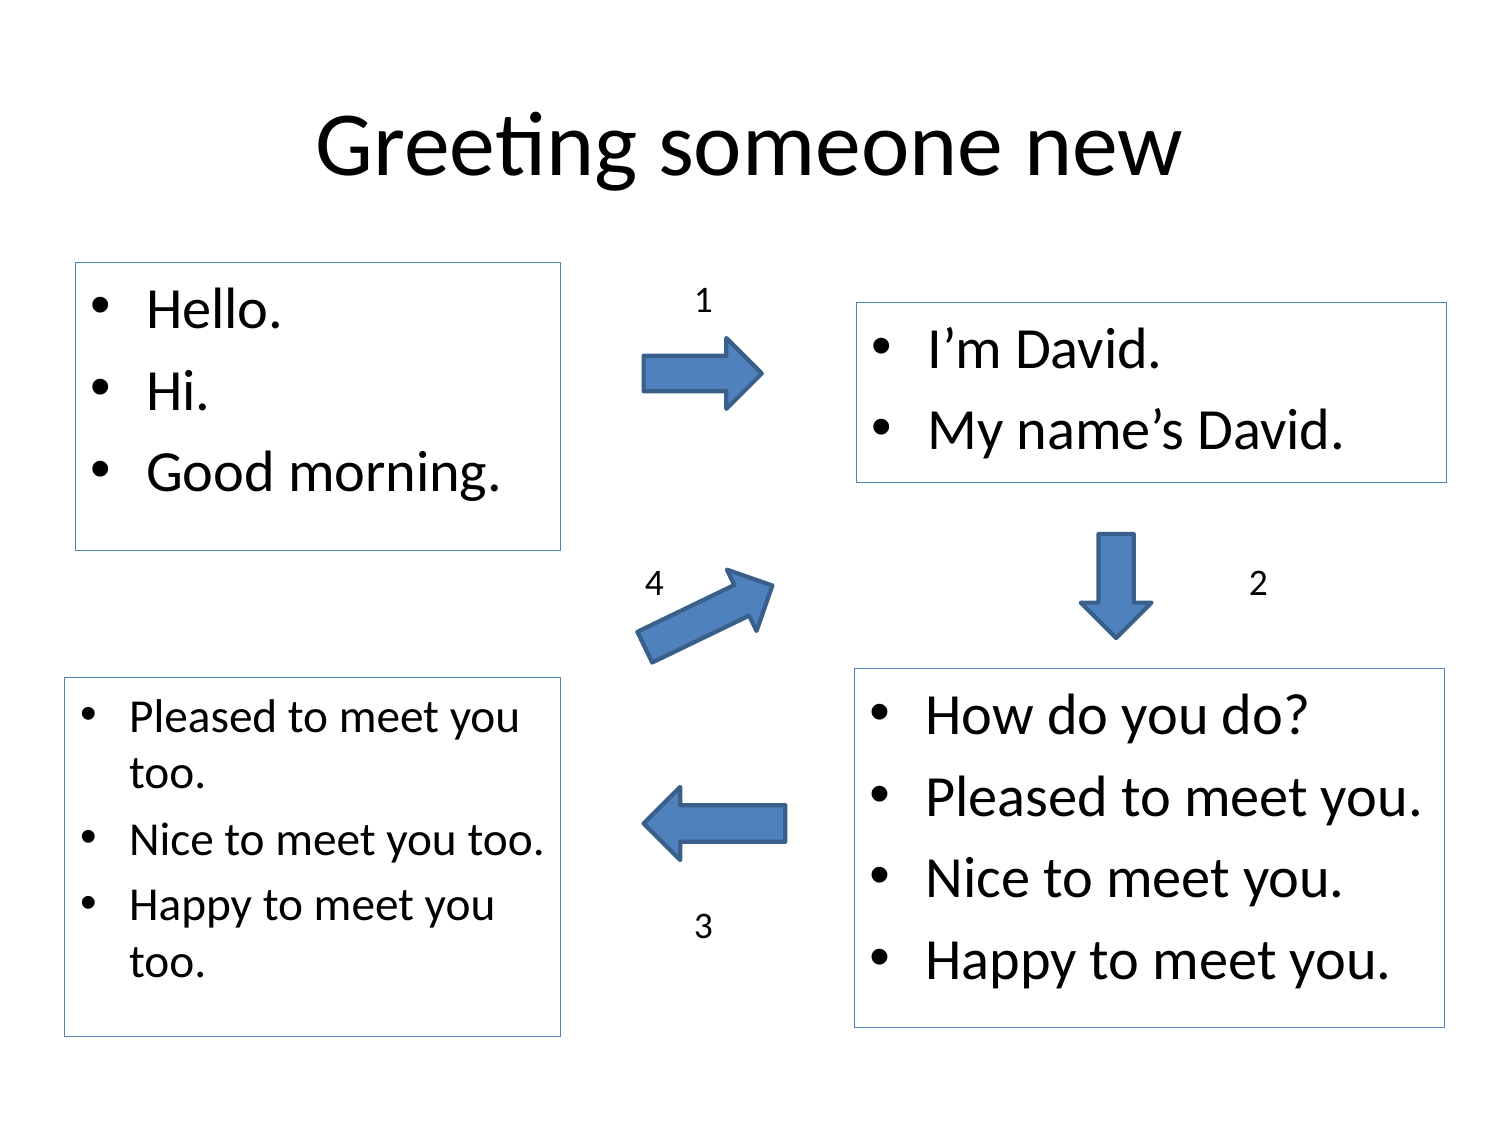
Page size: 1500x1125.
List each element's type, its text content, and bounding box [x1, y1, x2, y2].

list Hello. Hi. Good morning. [75, 262, 561, 551]
text_box 1 [679, 267, 739, 327]
text_box 4 [629, 550, 680, 611]
text_box [1078, 531, 1154, 641]
text_box I’m David. My name’s David. [856, 302, 1447, 483]
text_box Pleased to meet you too. Nice to meet you too. Happy to meet you too. [64, 677, 561, 1037]
text_box [641, 784, 788, 863]
text_box [641, 336, 764, 411]
text_box 2 [1234, 550, 1306, 611]
list How do you do? Pleased to meet you. Nice to meet you. Happy to meet you. [854, 668, 1445, 1028]
text_box 3 [679, 893, 739, 953]
title Greeting someone new [75, 45, 1425, 233]
text_box [635, 567, 775, 665]
